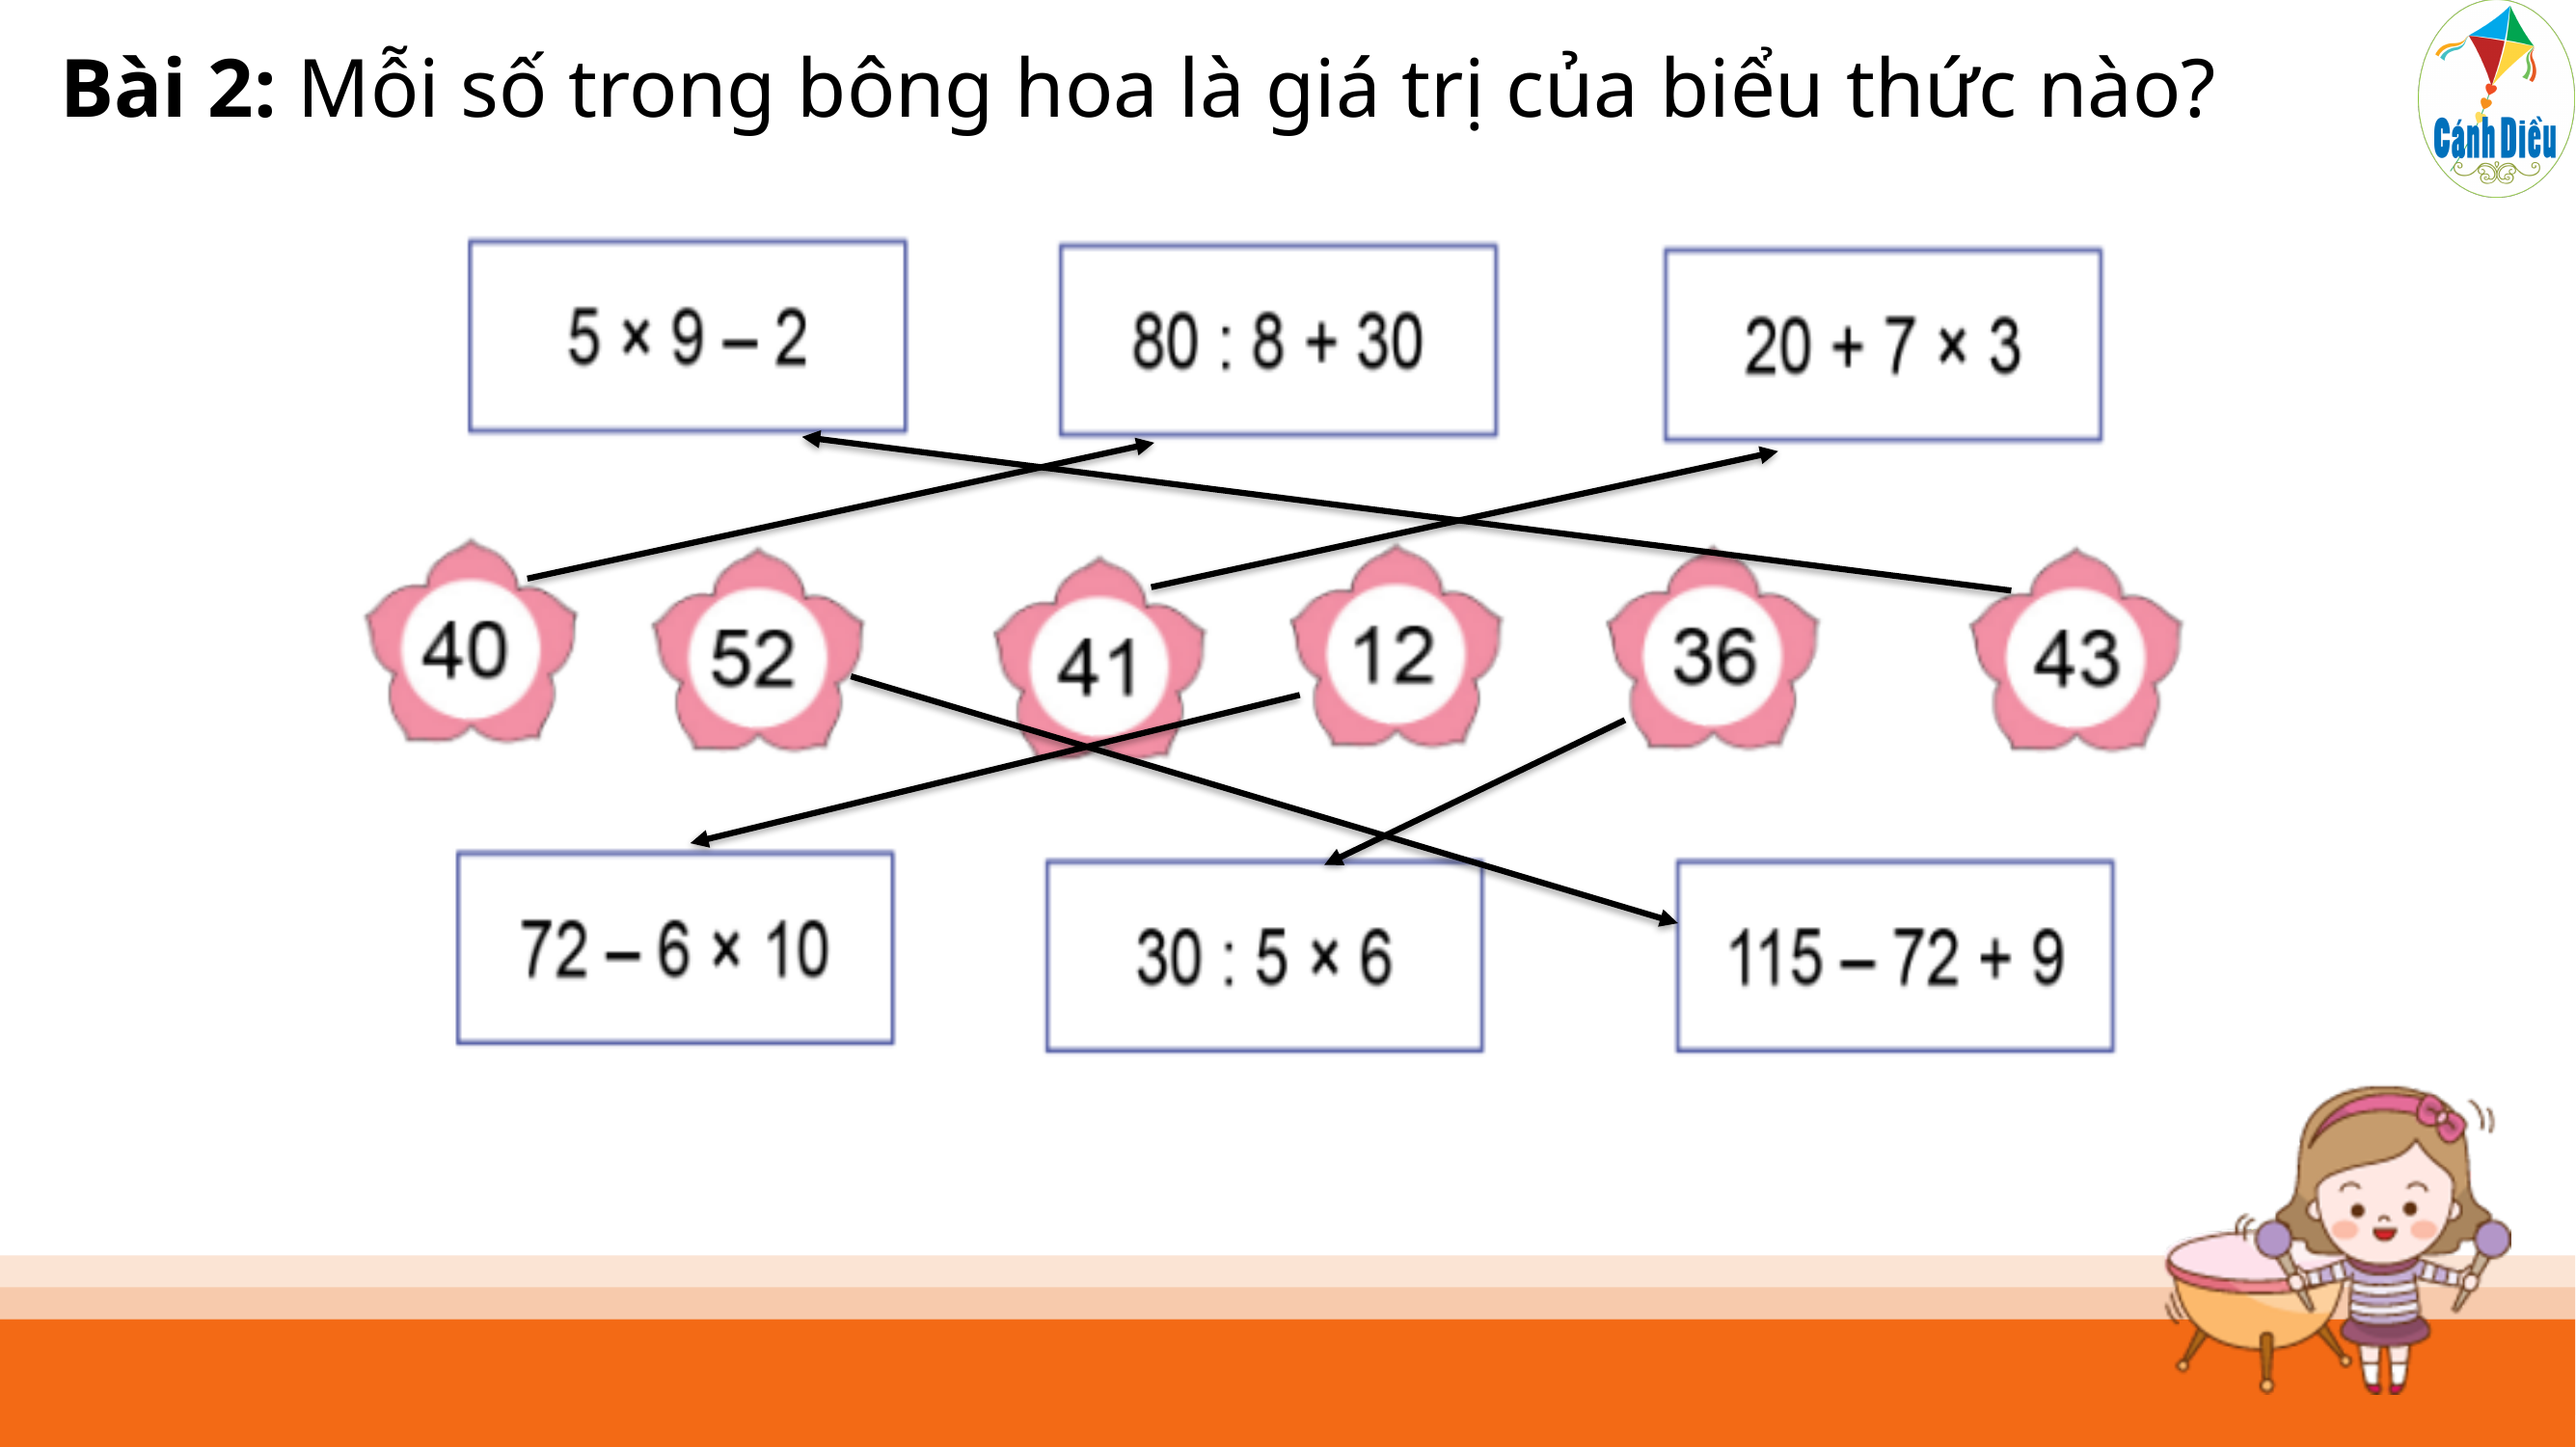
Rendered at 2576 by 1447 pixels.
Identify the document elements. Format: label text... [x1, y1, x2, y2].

picture [1638, 211, 2127, 468]
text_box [527, 442, 797, 579]
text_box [801, 436, 2012, 591]
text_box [851, 675, 1679, 924]
picture [1576, 494, 2190, 820]
picture [2156, 1071, 2511, 1395]
picture [1019, 924, 1555, 1080]
picture [1034, 201, 1510, 436]
picture [1617, 824, 2153, 1080]
text_box Bài 2: Mỗi số trong bông hoa là giá trị của biểu thức nào? [45, 29, 2419, 141]
picture [938, 591, 1532, 675]
picture [2418, 0, 2575, 198]
picture [314, 222, 996, 1072]
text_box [690, 695, 846, 844]
